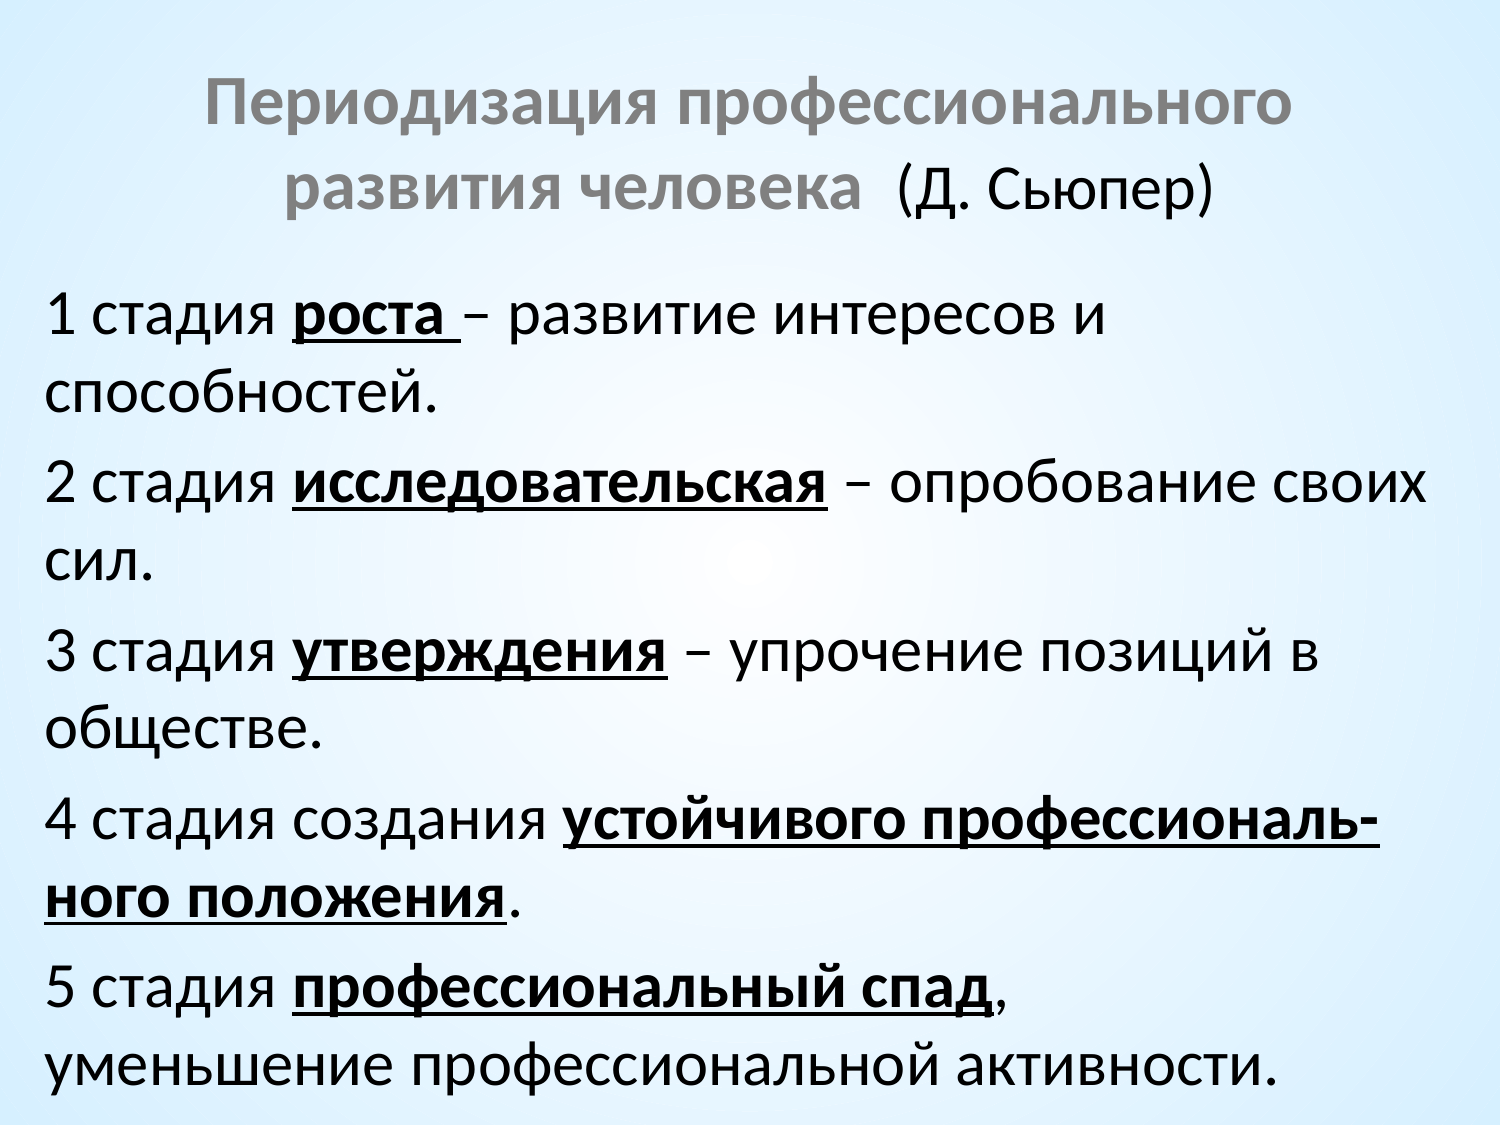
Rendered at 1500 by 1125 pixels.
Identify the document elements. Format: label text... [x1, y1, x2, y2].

list 1 стадия роста – развитие интересов и способностей. 2 стадия исследовательская – опробование своих сил. 3 стадия утверждения – упрочение позиций в обществе. 4 стадия создания устойчивого профессиональ-ного положения. 5 стадия профессиональный спад, уменьшение профессиональной активности. [29, 262, 1471, 1106]
title Периодизация профессионального развития человека (Д. Сьюпер) [75, 45, 1425, 233]
